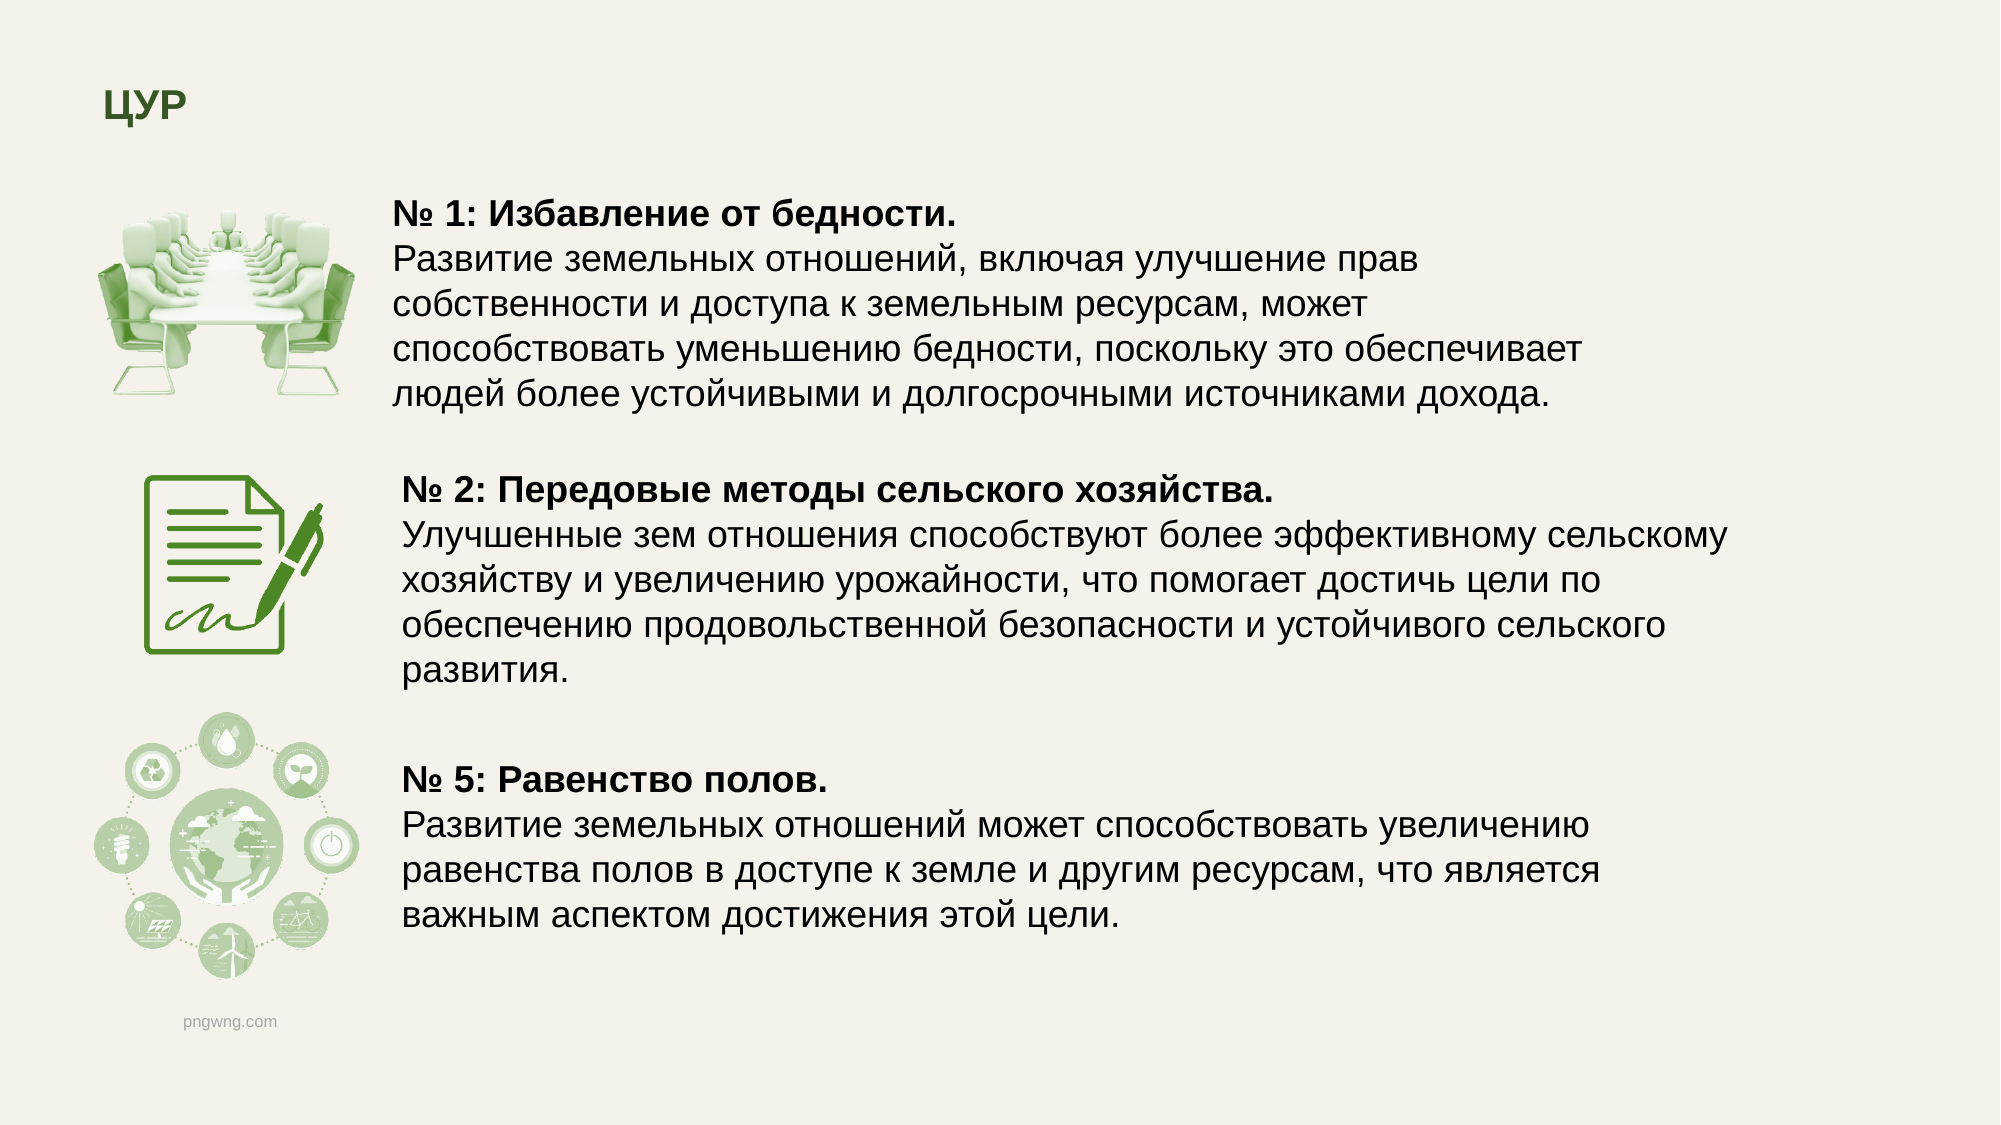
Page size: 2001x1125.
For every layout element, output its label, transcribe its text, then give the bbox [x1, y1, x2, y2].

picture [126, 457, 341, 672]
text_box № 5: Равенство полов. Развитие земельных отношений может способствовать увеличению равенства полов в доступе к земле и другим ресурсам, что является важным аспектом достижения этой цели. [386, 747, 1758, 943]
picture [93, 712, 360, 980]
text_box ЦУР [88, 25, 1638, 136]
text_box pngwng.com [168, 1003, 341, 1038]
text_box № 1: Избавление от бедности. Развитие земельных отношений, включая улучшение прав собственности и доступа к земельным ресурсам, может способствовать уменьшению бедности, поскольку это обеспечивает людей более устойчивыми и долгосрочными источниками дохода. [388, 181, 1623, 422]
text_box № 2: Передовые методы сельского хозяйства. Улучшенные зем отношения способствуют более эффективному сельскому хозяйству и увеличению урожайности, что помогает достичь цели по обеспечению продовольственной безопасности и устойчивого сельского развития. [386, 457, 1758, 697]
picture [66, 181, 388, 423]
